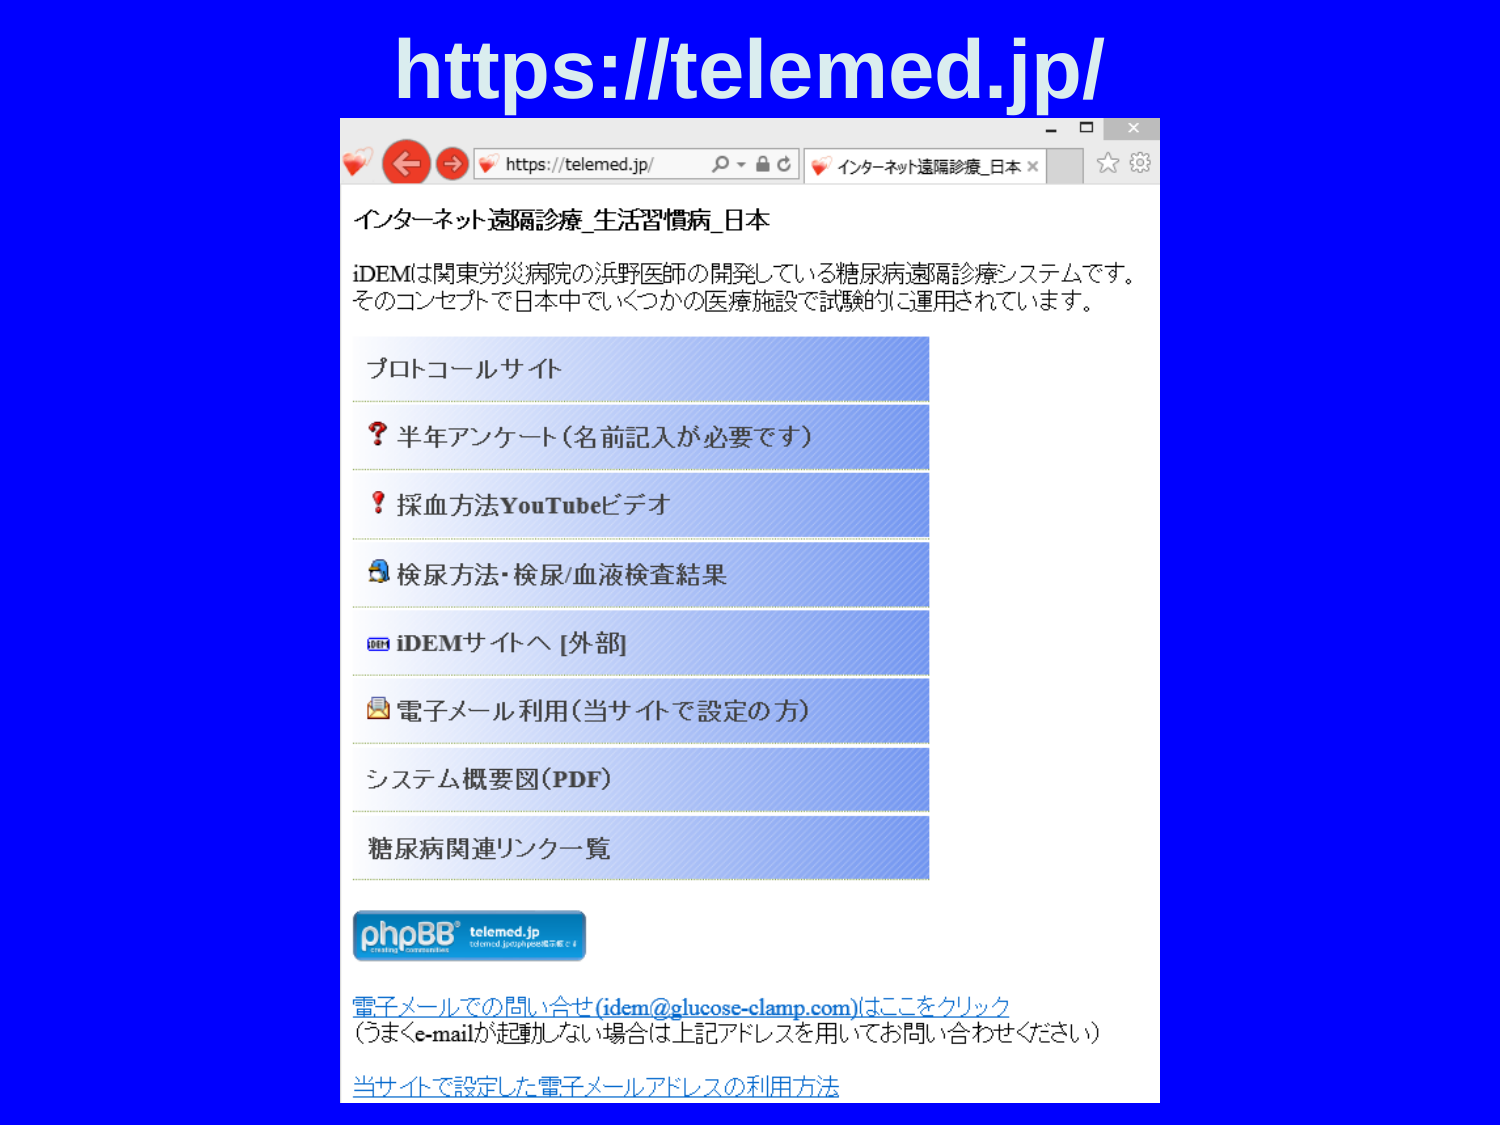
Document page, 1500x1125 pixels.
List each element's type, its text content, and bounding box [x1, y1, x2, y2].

text_box https://telemed.jp/ [0, 7, 1500, 123]
picture [340, 118, 1160, 1104]
